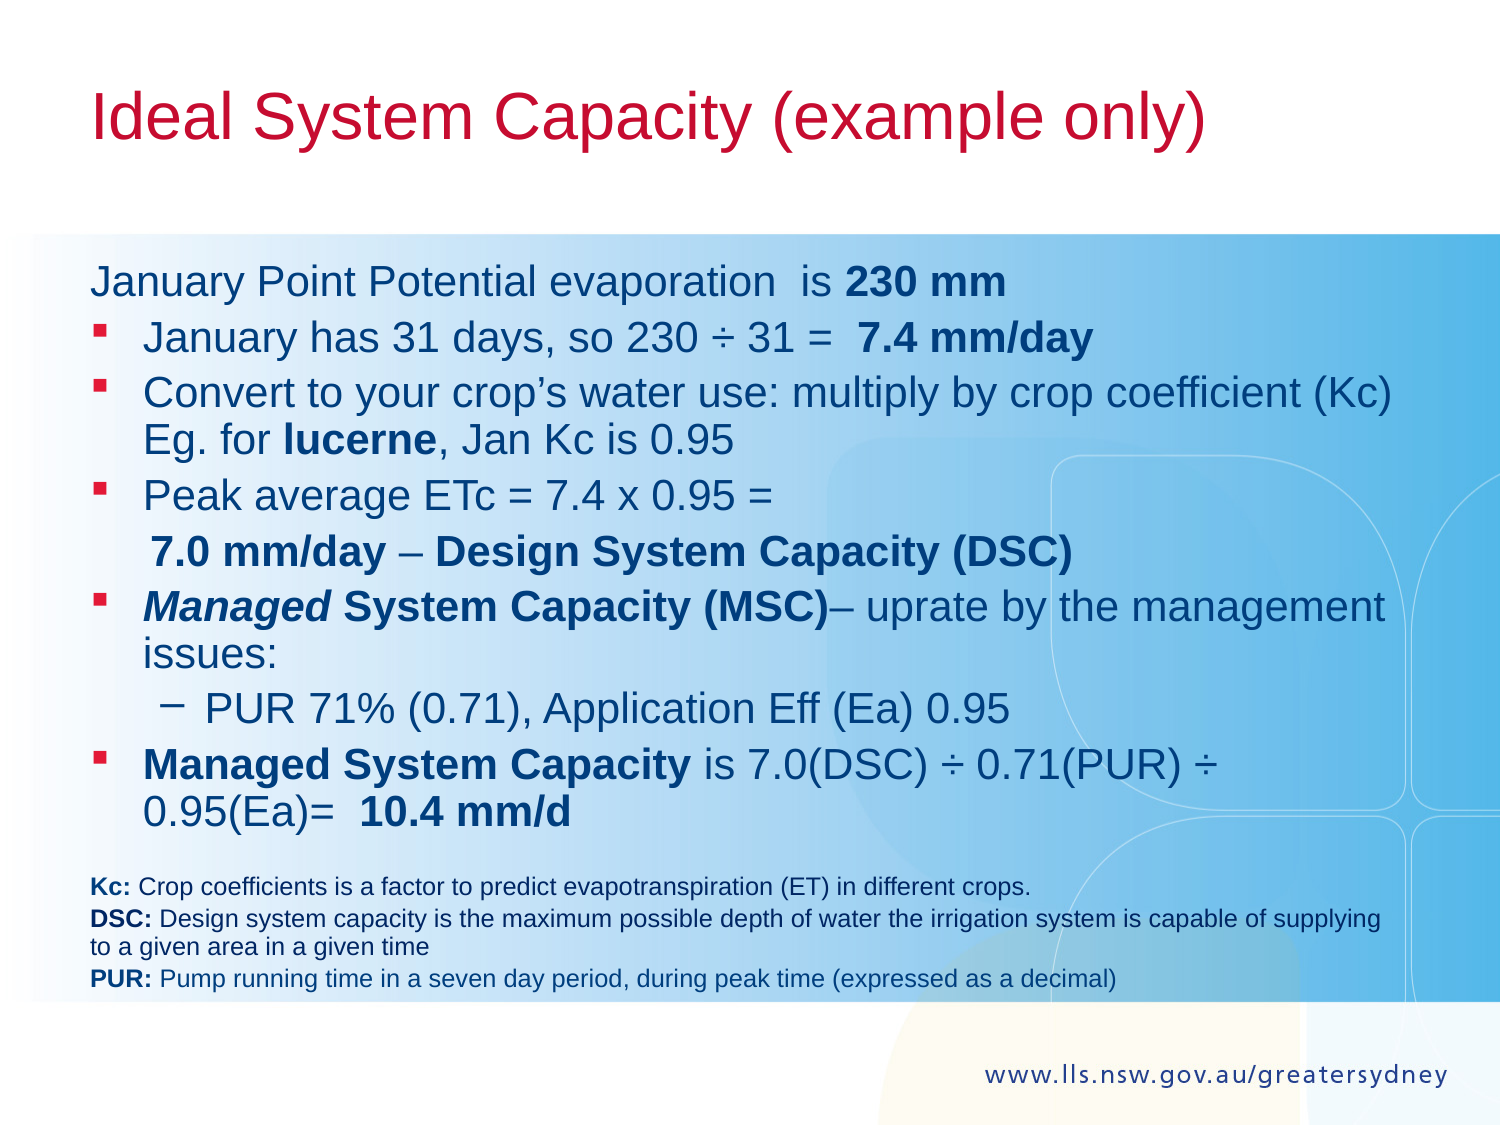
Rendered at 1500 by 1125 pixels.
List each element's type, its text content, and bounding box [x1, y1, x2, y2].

title Ideal System Capacity (example only) [75, 45, 1425, 181]
picture [0, 0, 1500, 1125]
list January Point Potential evaporation is 230 mm January has 31 days, so 230 ÷ 31 = 7.4 mm/day Convert to your crop’s water use: multiply by crop coefficient (Kc) Eg. for lucerne, Jan Kc is 0.95 Peak average ETc = 7.4 x 0.95 = 7.0 mm/day – Design System Capacity (DSC) Managed System Capacity (MSC)– uprate by the management issues: PUR 71% (0.71), Application Eff (Ea) 0.95 Managed System Capacity is 7.0(DSC) ÷ 0.71(PUR) ÷ 0.95(Ea)= 10.4 mm/d Kc: Crop coefficients is a factor to predict evapotranspiration (ET) in different crops. DSC: Design system capacity is the maximum possible depth of water the irrigation system is capable of supplying to a given area in a given time PUR: Pump running time in a seven day period, during peak time (expressed as a decimal) [75, 251, 1425, 1005]
